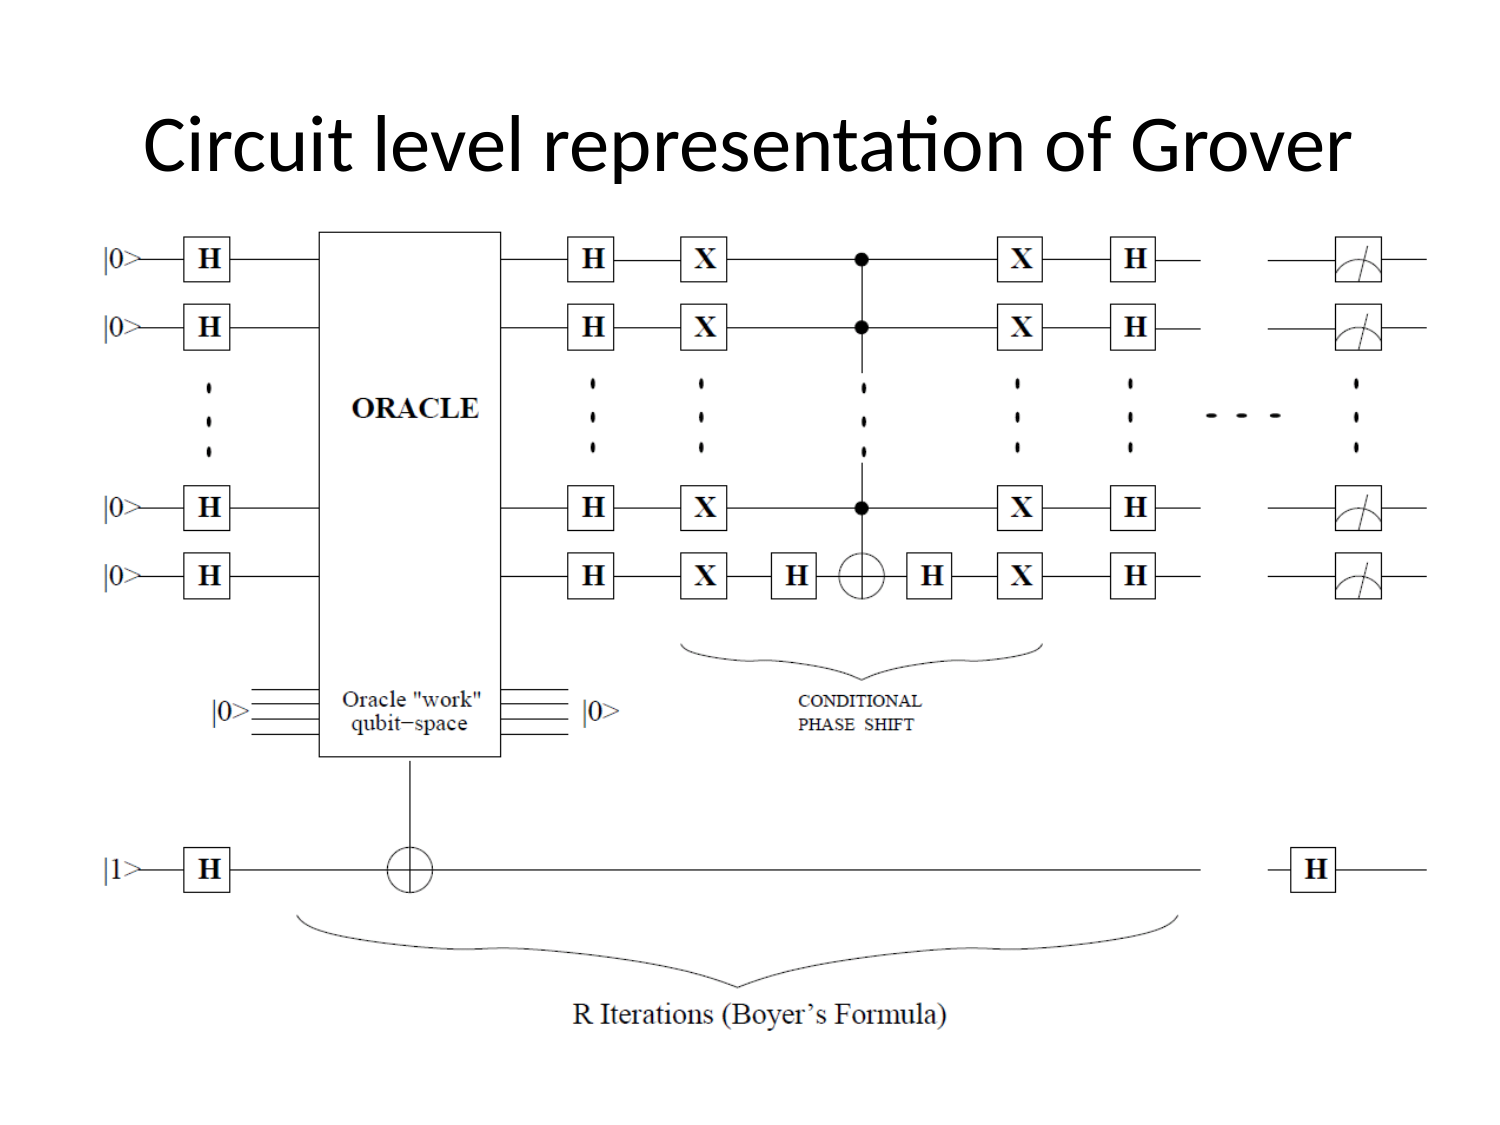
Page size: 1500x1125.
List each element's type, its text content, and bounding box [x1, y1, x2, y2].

title Circuit level representation of Grover [75, 45, 1425, 185]
picture [74, 187, 1461, 1038]
